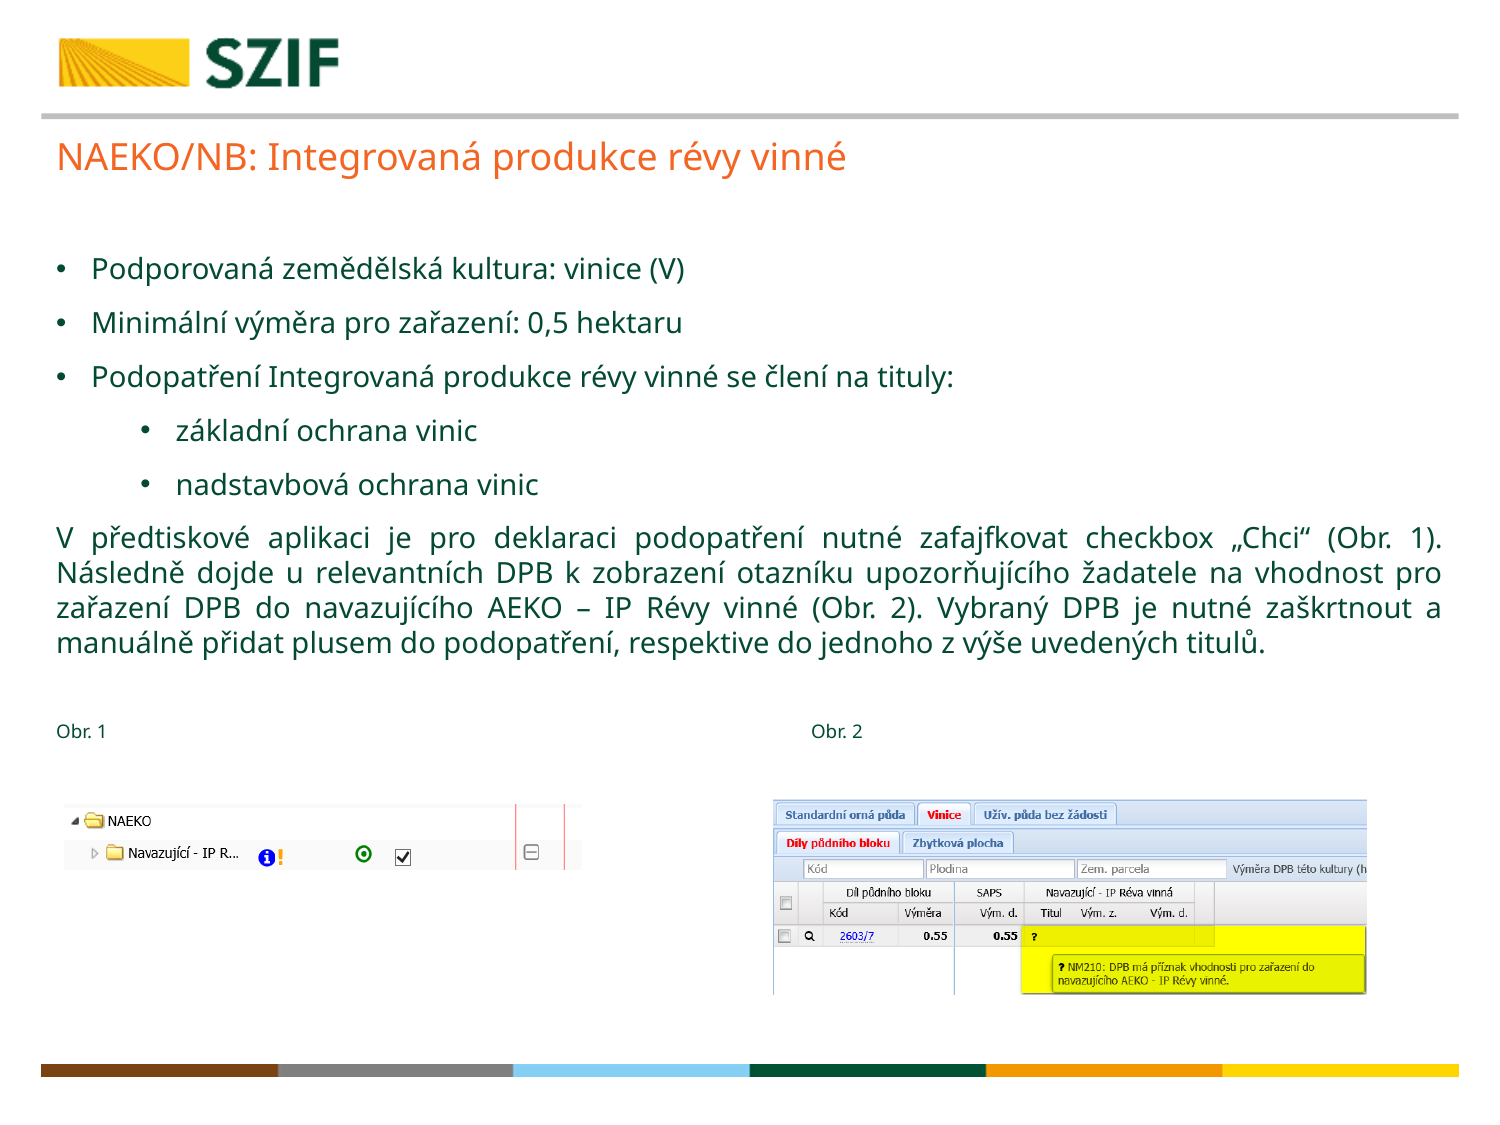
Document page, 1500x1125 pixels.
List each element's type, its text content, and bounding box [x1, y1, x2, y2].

picture [773, 799, 1367, 995]
picture [41, 1064, 1459, 1077]
picture [58, 37, 340, 90]
text_box Podporovaná zemědělská kultura: vinice (V) Minimální výměra pro zařazení: 0,5 hektaru Podopatření Integrovaná produkce révy vinné se člení na tituly: základní ochrana vinic nadstavbová ochrana vinic V předtiskové aplikaci je pro deklaraci podopatření nutné zafajfkovat checkbox „Chci“ (Obr. 1). Následně dojde u relevantních DPB k zobrazení otazníku upozorňujícího žadatele na vhodnost pro zařazení DPB do navazujícího AEKO – IP Révy vinné (Obr. 2). Vybraný DPB je nutné zaškrtnout a manuálně přidat plusem do podopatření, respektive do jednoho z výše uvedených titulů. Obr. 1 Obr. 2 [41, 243, 1459, 1047]
title NAEKO/NB: Integrovaná produkce révy vinné [41, 120, 1459, 192]
picture [64, 804, 582, 870]
